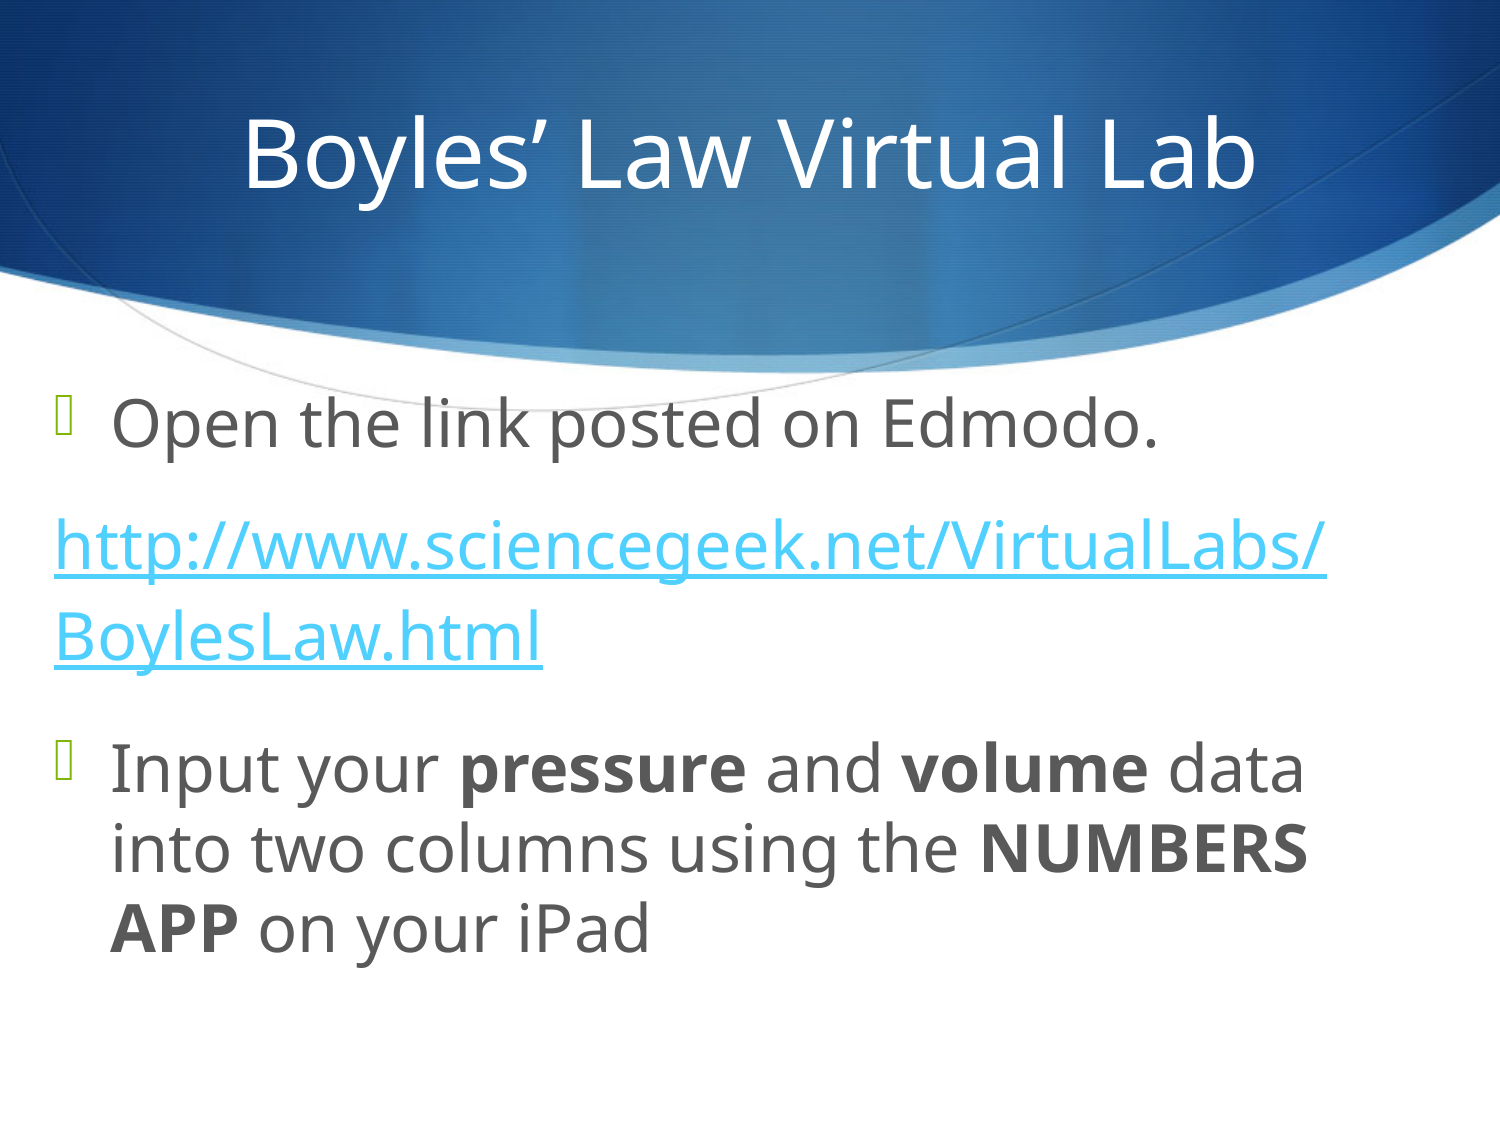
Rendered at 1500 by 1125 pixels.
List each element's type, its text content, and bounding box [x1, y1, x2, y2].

title Boyles’ Law Virtual Lab [75, 56, 1425, 245]
list Open the link posted on Edmodo. http://www.sciencegeek.net/VirtualLabs/BoylesLaw.html Input your pressure and volume data into two columns using the NUMBERS APP on your iPad [38, 373, 1461, 910]
picture [0, 0, 1500, 1125]
